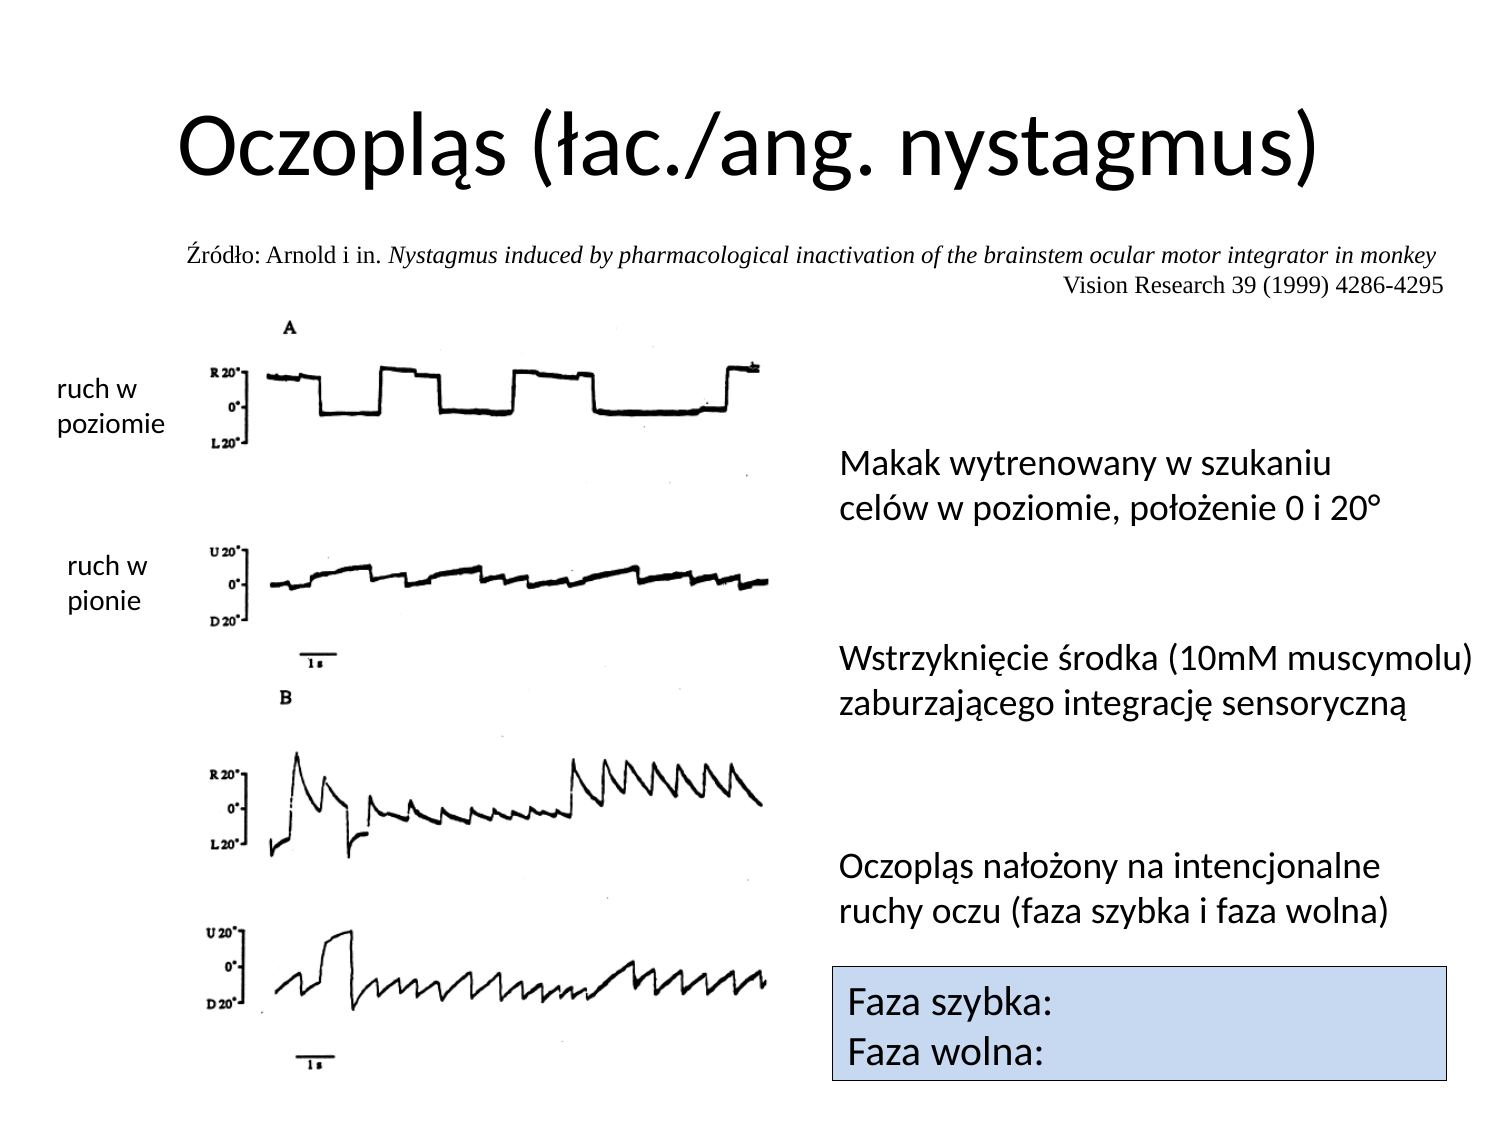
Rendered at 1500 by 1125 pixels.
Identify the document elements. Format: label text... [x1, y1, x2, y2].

text_box Faza szybka: Faza wolna: [832, 966, 1447, 1081]
text_box ruch w poziomie [42, 361, 181, 447]
text_box Makak wytrenowany w szukaniu celów w poziomie, położenie 0 i 20° [824, 430, 1397, 536]
title Oczopląs (łac./ang. nystagmus) [75, 45, 1425, 231]
text_box Źródło: Arnold i in. Nystagmus induced by pharmacological inactivation of the brainstem ocular motor integrator in monkey Vision Research 39 (1999) 4286-4295 [41, 231, 1459, 307]
text_box ruch w pionie [52, 538, 163, 624]
text_box Wstrzyknięcie środka (10mM muscymolu) zaburzającego integrację sensoryczną [824, 625, 1489, 731]
picture [201, 315, 774, 1071]
text_box Oczopląs nałożony na intencjonalne ruchy oczu (faza szybka i faza wolna) [824, 834, 1405, 939]
